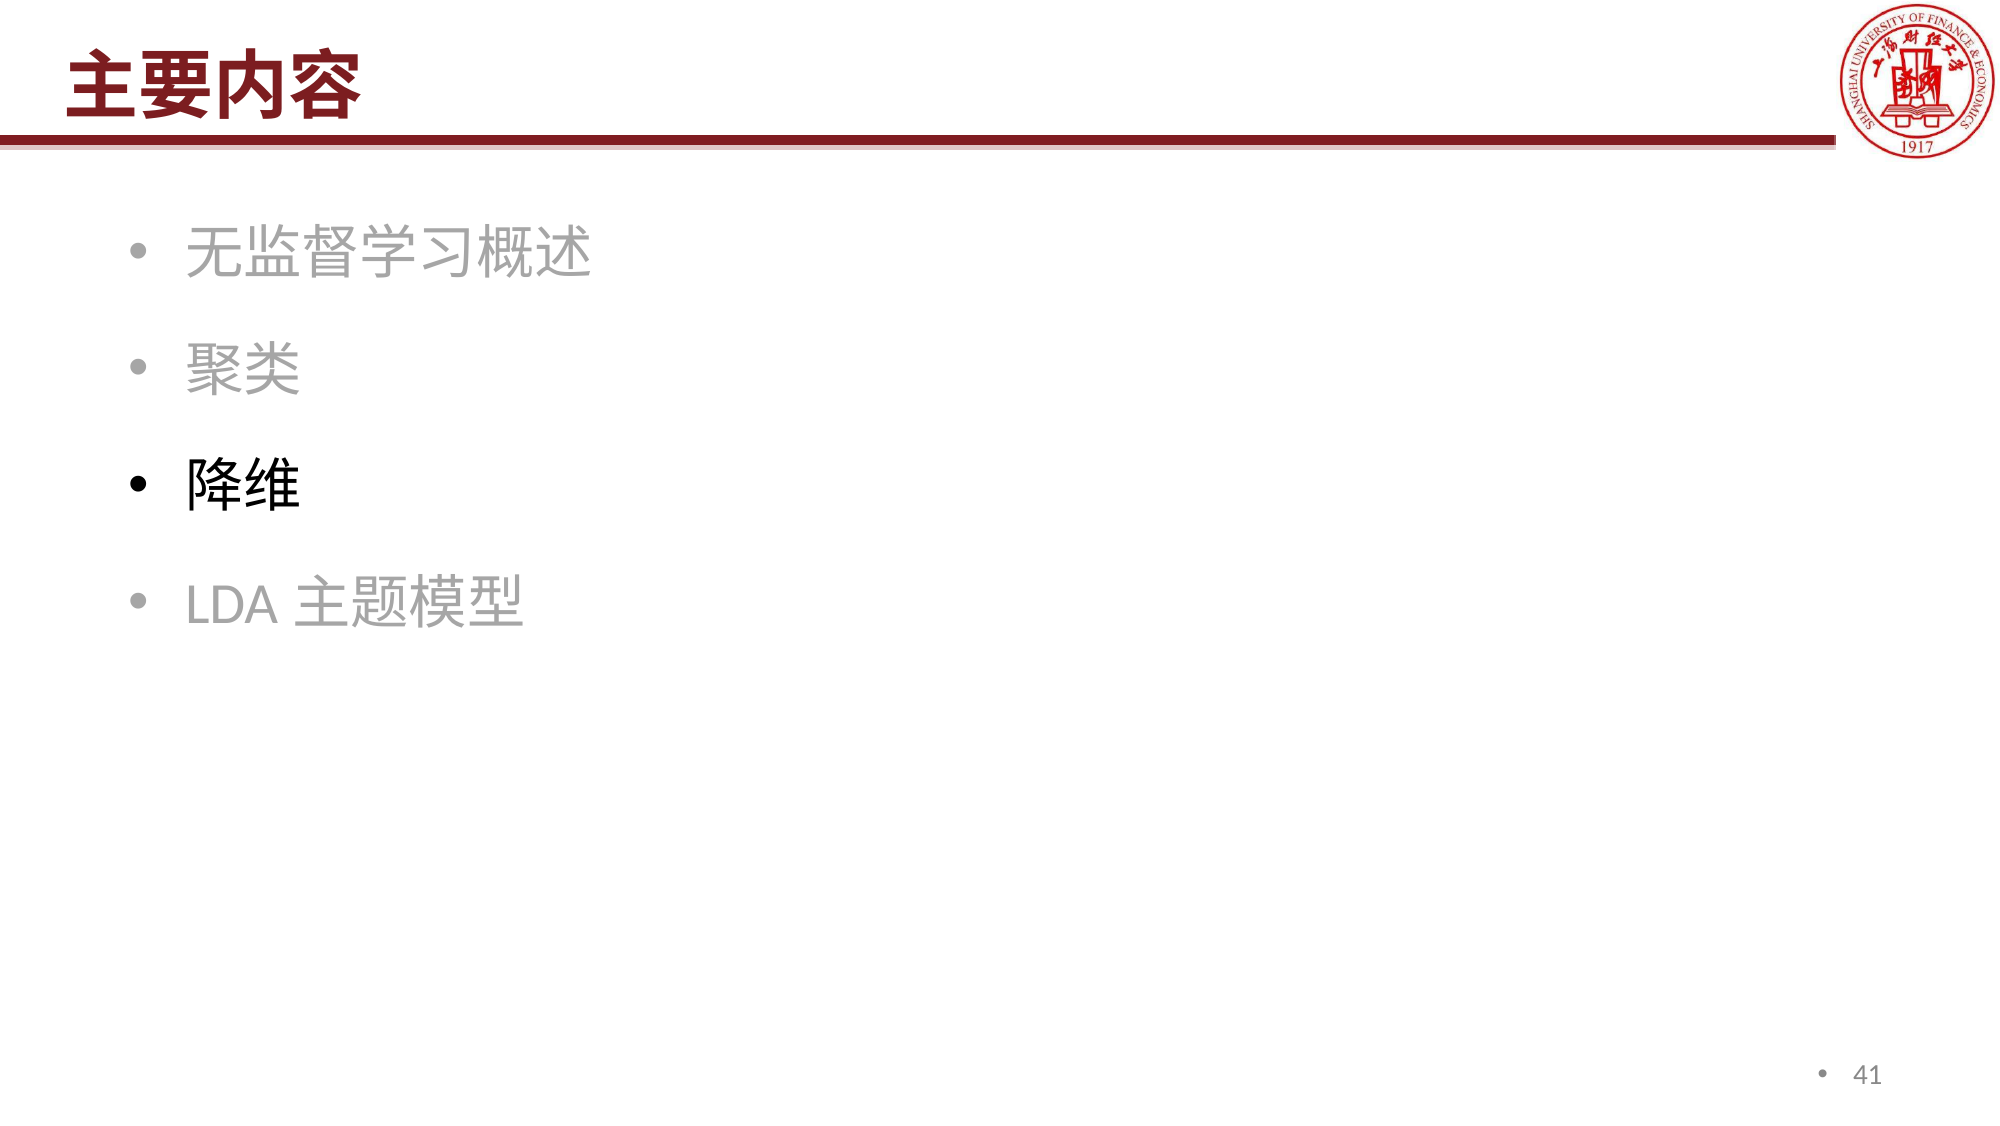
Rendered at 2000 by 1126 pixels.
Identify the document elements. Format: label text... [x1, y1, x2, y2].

text_box 无监督学习概述 聚类 降维 LDA主题模型 [113, 172, 1396, 809]
picture [0, 1, 2000, 163]
slide_number 41 [1433, 1042, 1900, 1103]
text_box 主要内容 [48, 29, 1365, 135]
